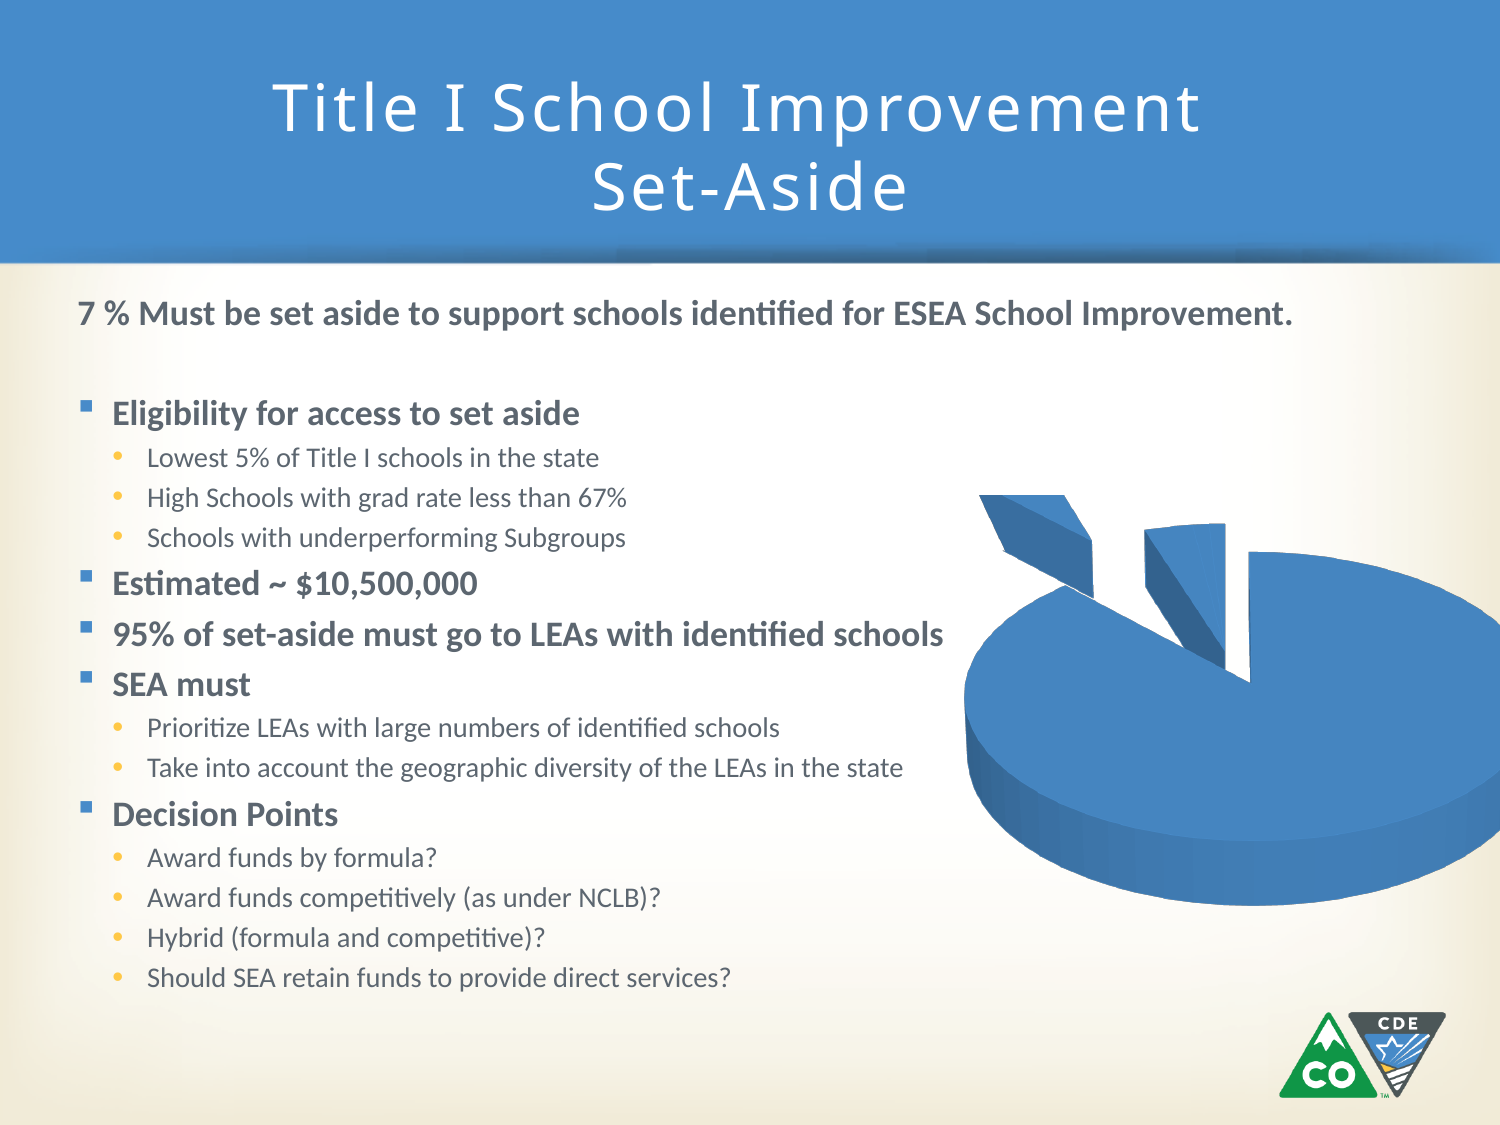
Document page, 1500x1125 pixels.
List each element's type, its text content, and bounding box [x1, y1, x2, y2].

title Title I School Improvement Set-Aside [62, 58, 1438, 232]
chart [833, 402, 1500, 1006]
picture [0, 0, 1500, 1125]
list 7 % Must be set aside to support schools identified for ESEA School Improvement. Eligibility for access to set aside Lowest 5% of Title I schools in the state High Schools with grad rate less than 67% Schools with underperforming Subgroups Estimated ~ $10,500,000 95% of set-aside must go to LEAs with identified schools SEA must Prioritize LEAs with large numbers of identified schools Take into account the geographic diversity of the LEAs in the state Decision Points Award funds by formula? Award funds competitively (as under NCLB)? Hybrid (formula and competitive)? Should SEA retain funds to provide direct services? [62, 281, 1438, 1005]
